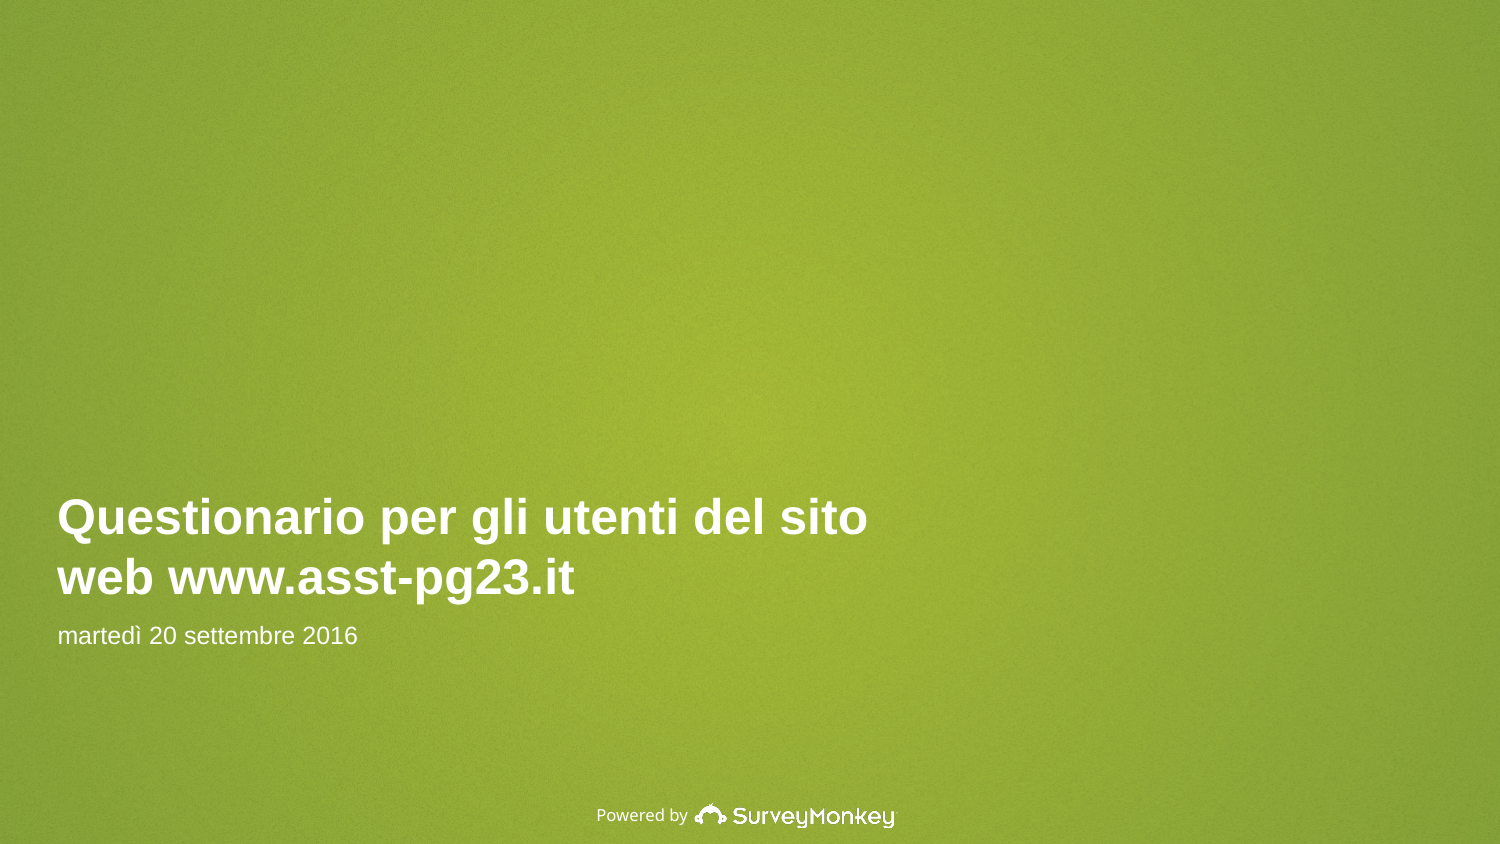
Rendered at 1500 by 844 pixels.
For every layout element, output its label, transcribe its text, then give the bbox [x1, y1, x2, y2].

picture [0, 0, 1500, 844]
list Questionario per gli utenti del sito web www.asst-pg23.it [42, 409, 971, 612]
list martedì 20 settembre 2016 [42, 611, 525, 675]
